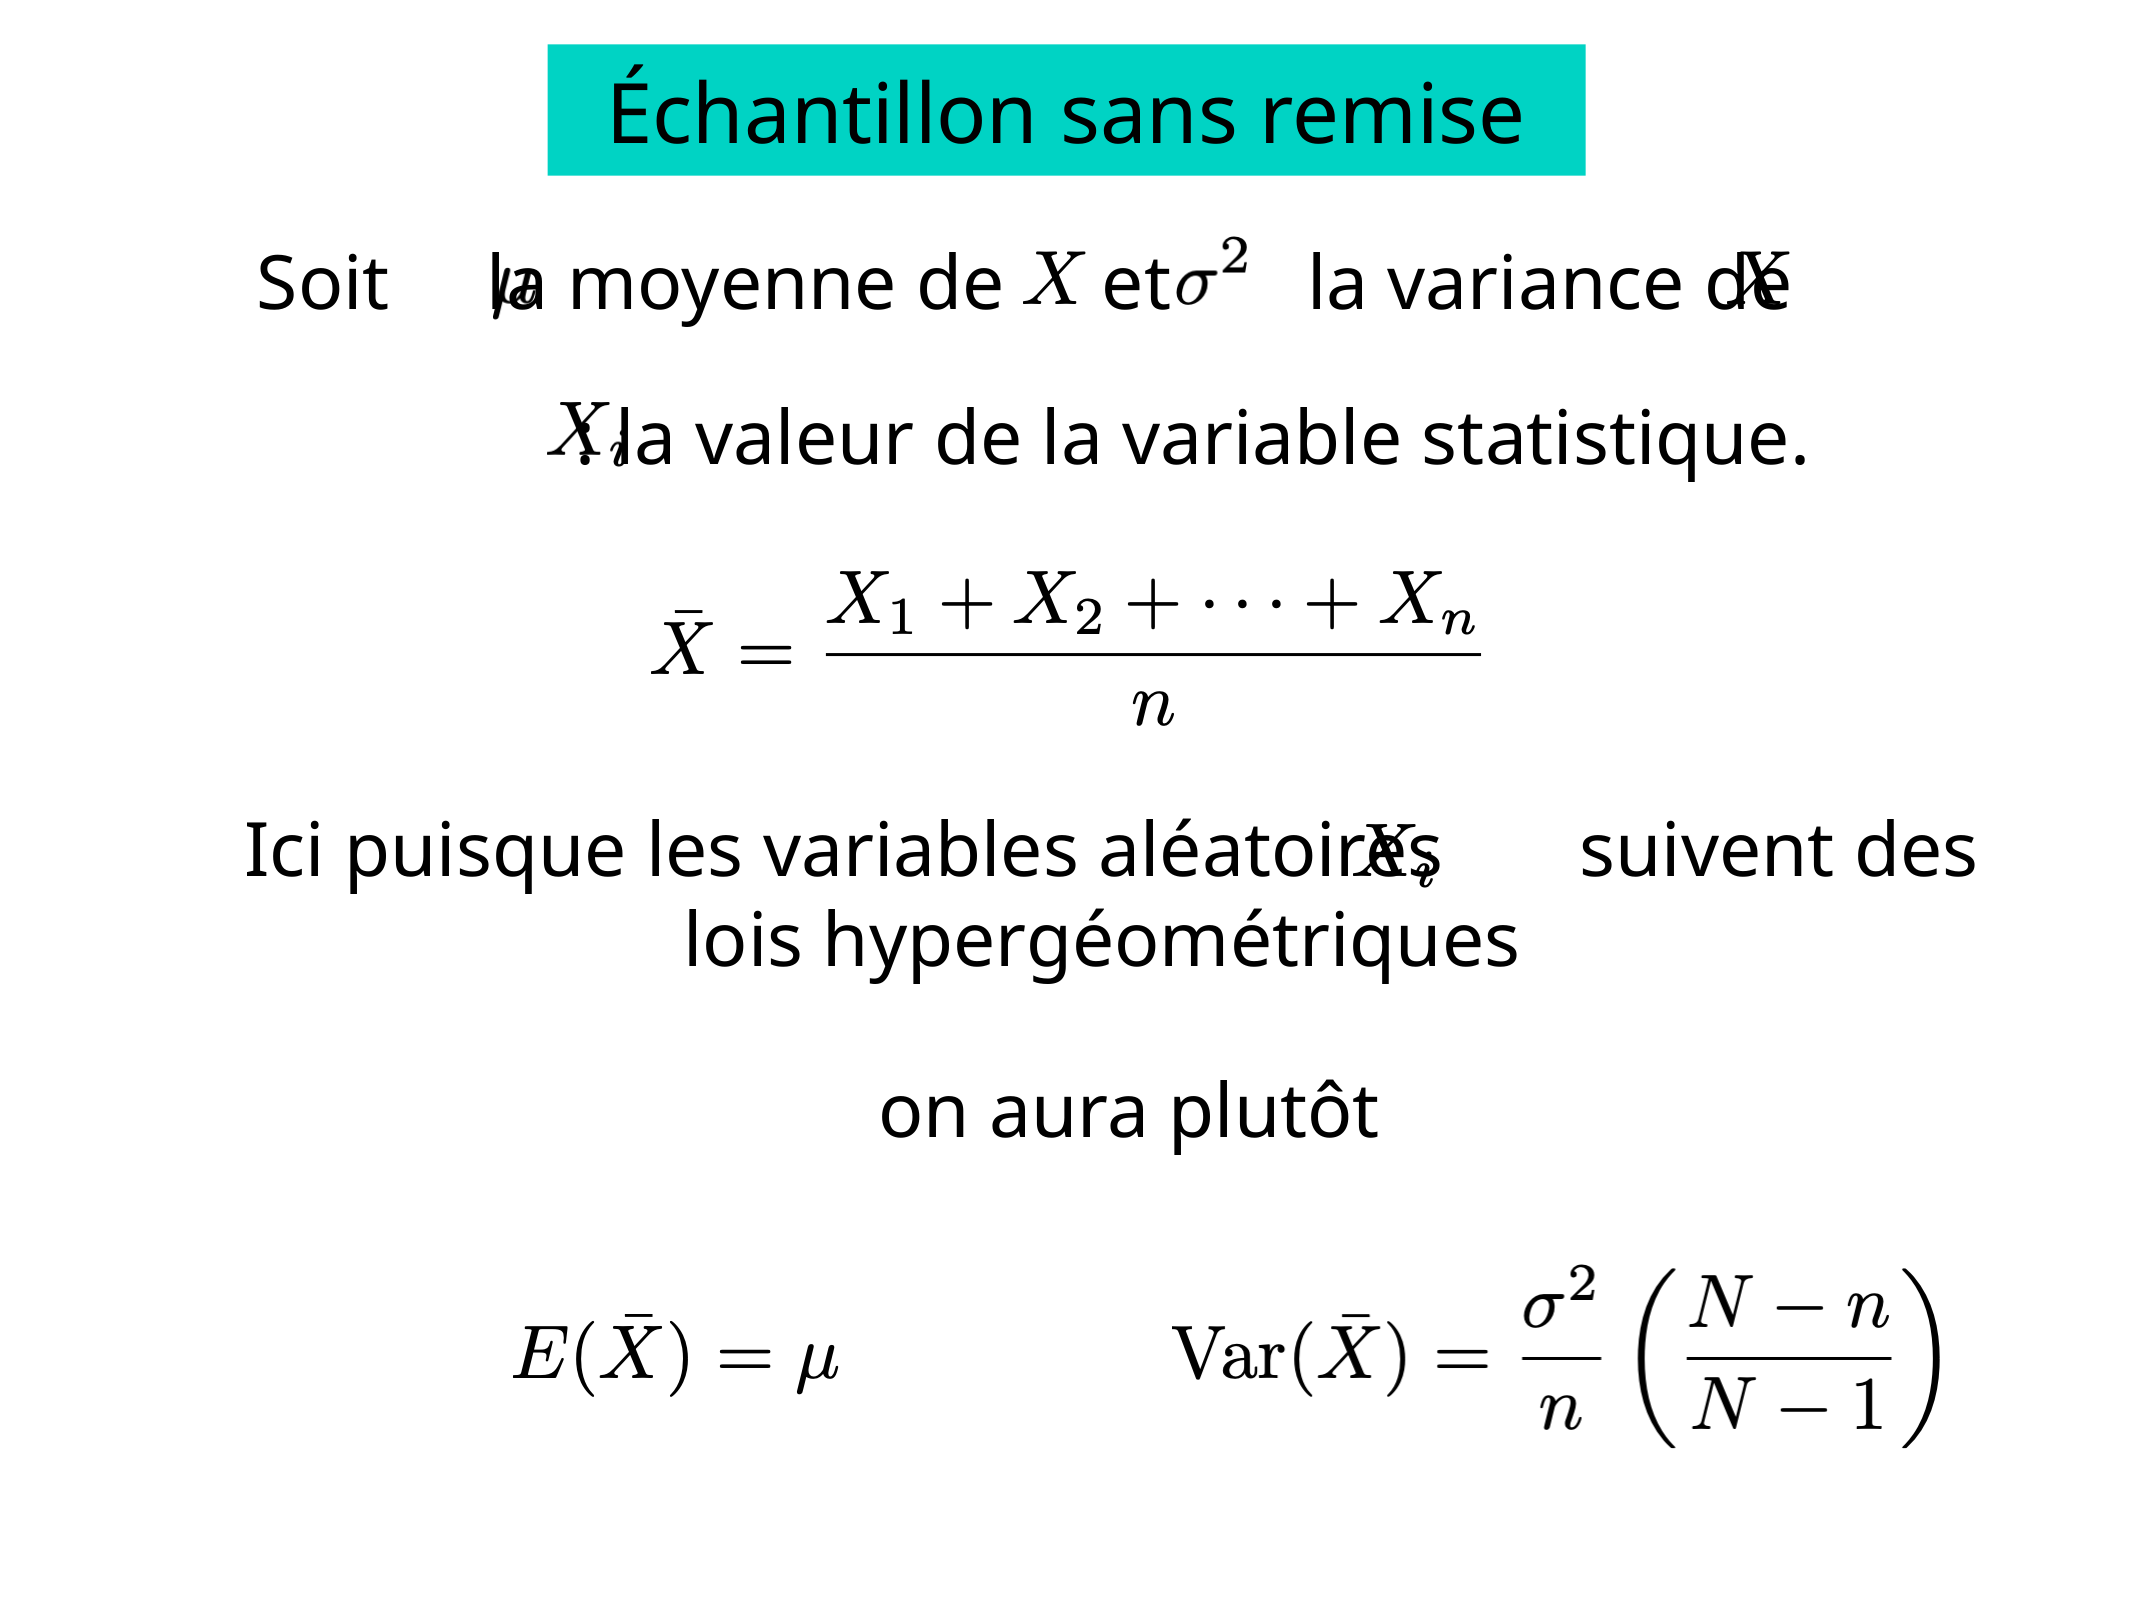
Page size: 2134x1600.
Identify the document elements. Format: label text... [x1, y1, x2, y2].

picture [511, 1314, 839, 1399]
text_box on aura plutôt [870, 1053, 1389, 1161]
picture [1172, 1263, 1940, 1450]
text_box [547, 383, 1728, 486]
picture [650, 569, 1483, 727]
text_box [233, 797, 1991, 986]
list Échantillon sans remise [546, 42, 1588, 178]
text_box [343, 228, 1790, 331]
